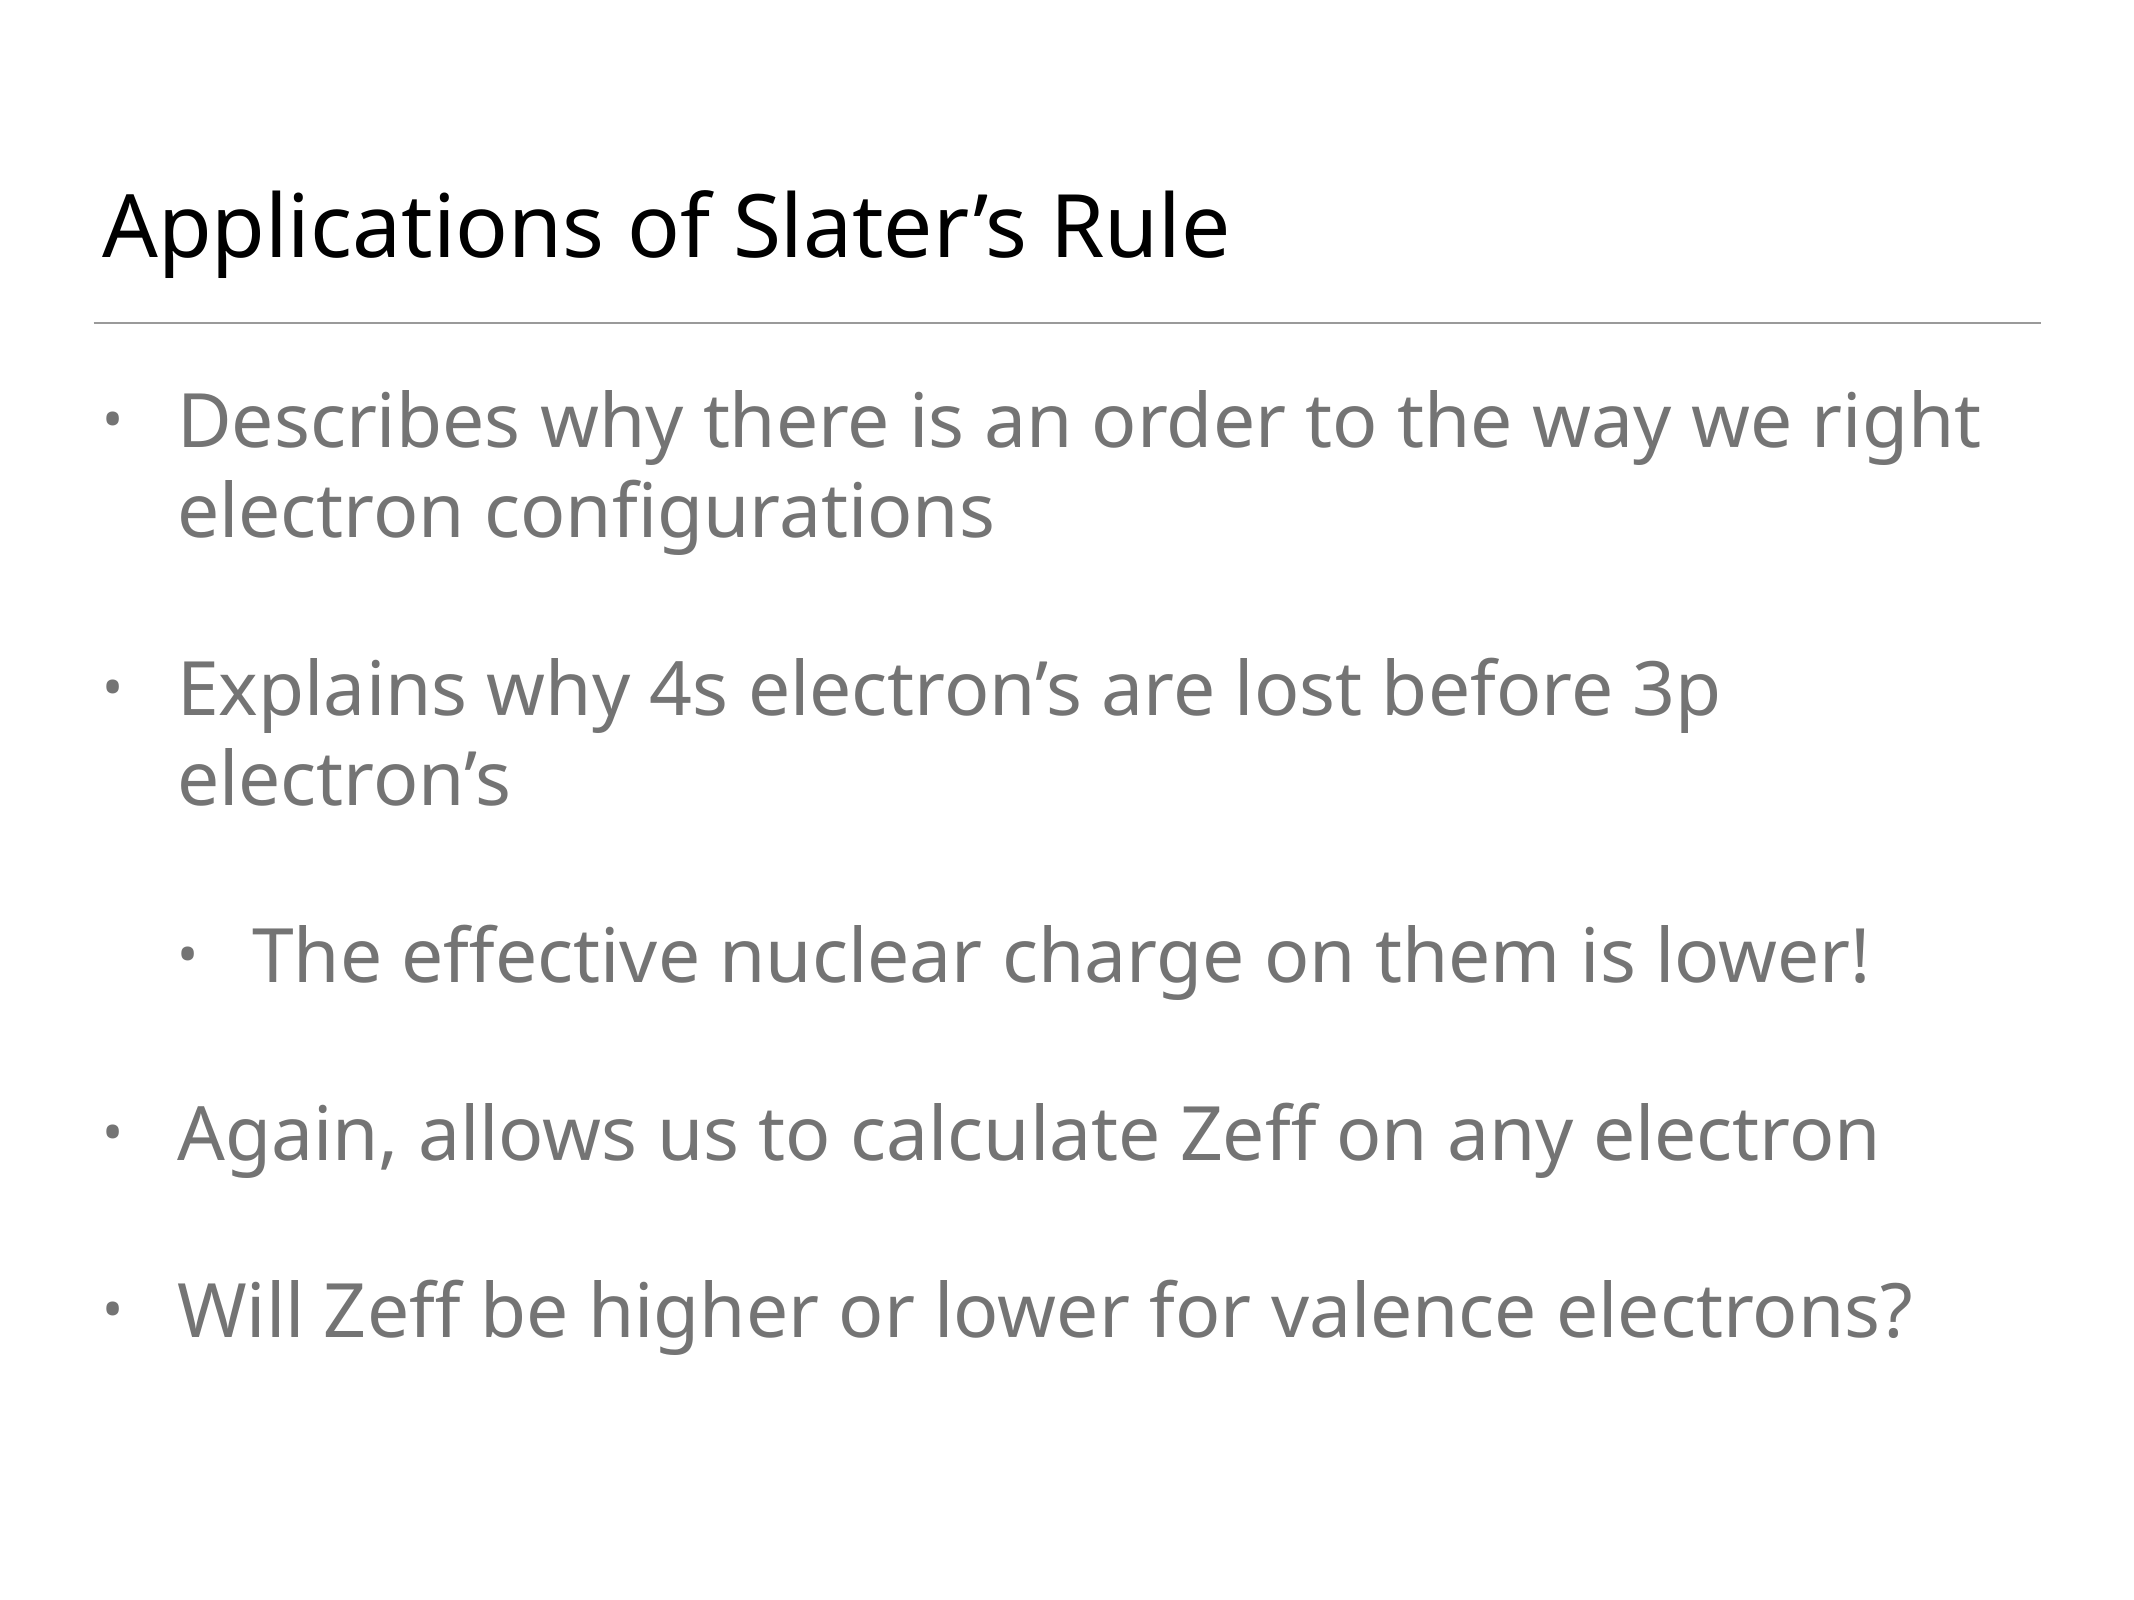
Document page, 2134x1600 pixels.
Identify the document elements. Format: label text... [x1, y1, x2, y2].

list Describes why there is an order to the way we right electron configurations Explains why 4s electron’s are lost before 3p electron’s The effective nuclear charge on them is lower! Again, allows us to calculate Zeff on any electron Will Zeff be higher or lower for valence electrons? [93, 364, 2041, 1459]
title Applications of Slater’s Rule [93, 53, 2041, 284]
